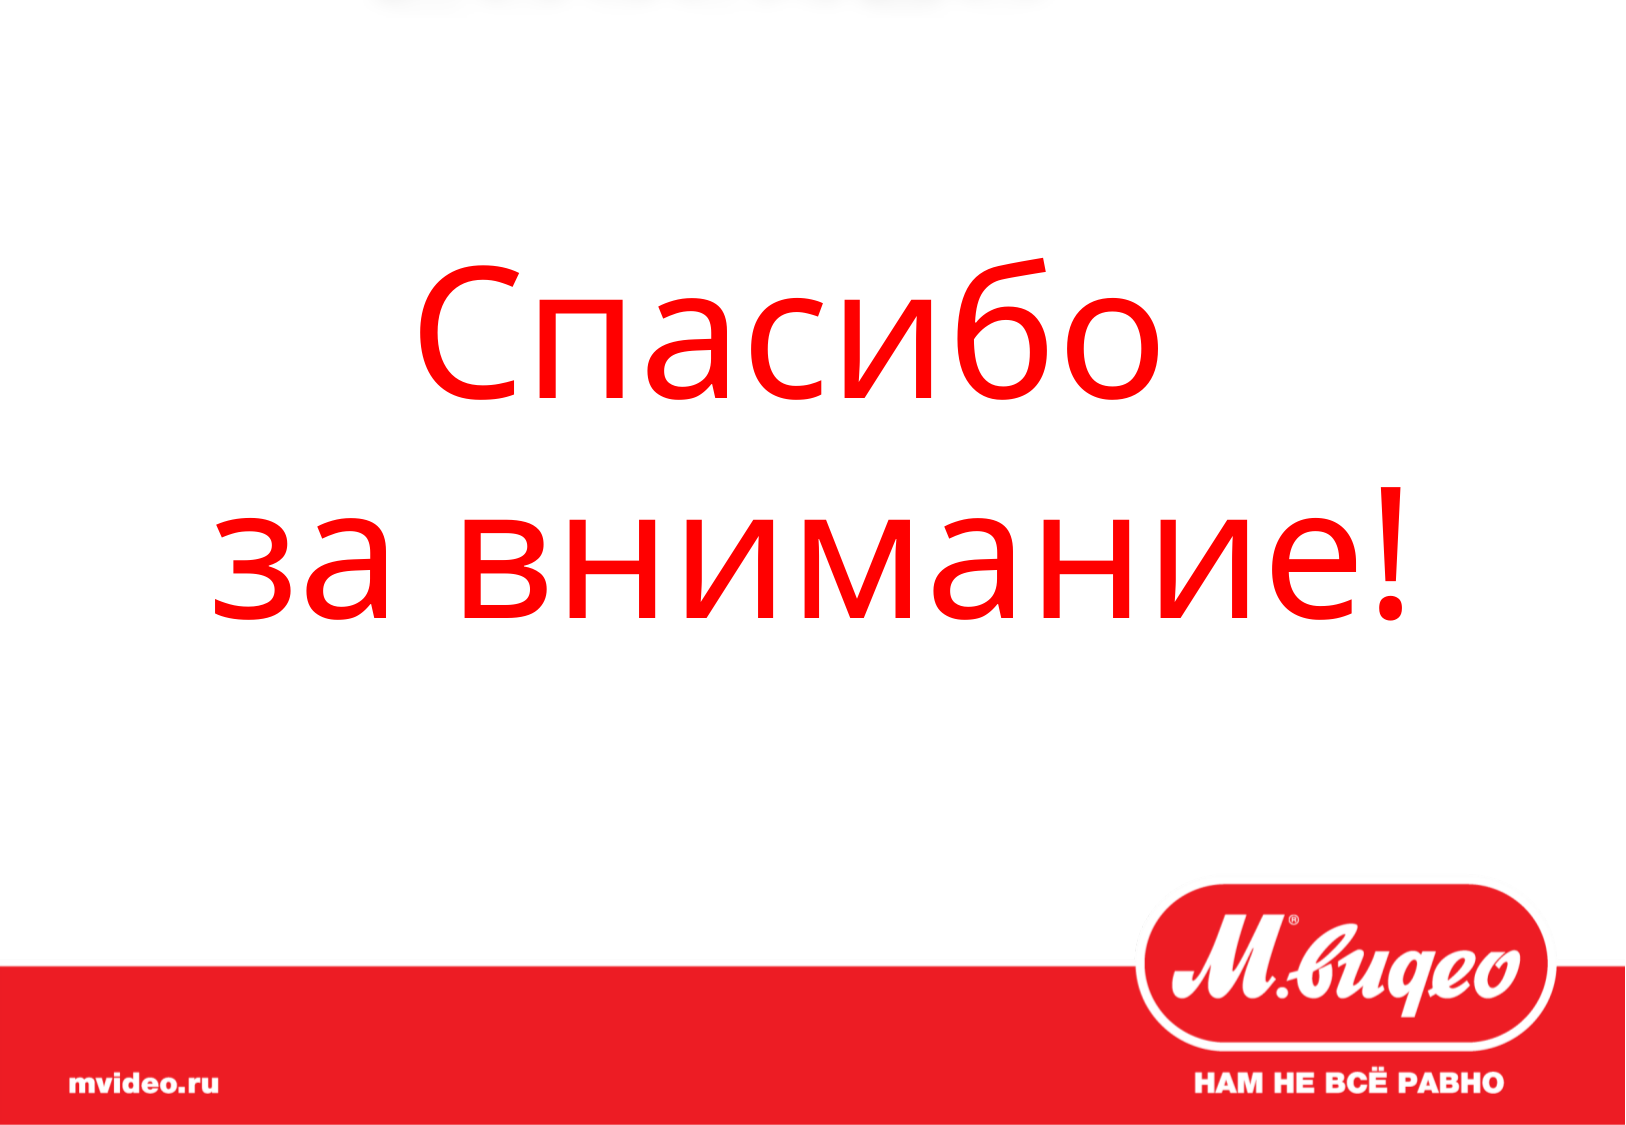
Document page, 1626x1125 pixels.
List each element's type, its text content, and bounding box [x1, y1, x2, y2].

picture [0, 847, 1625, 1125]
title Спасибо за внимание! [31, 208, 1594, 646]
